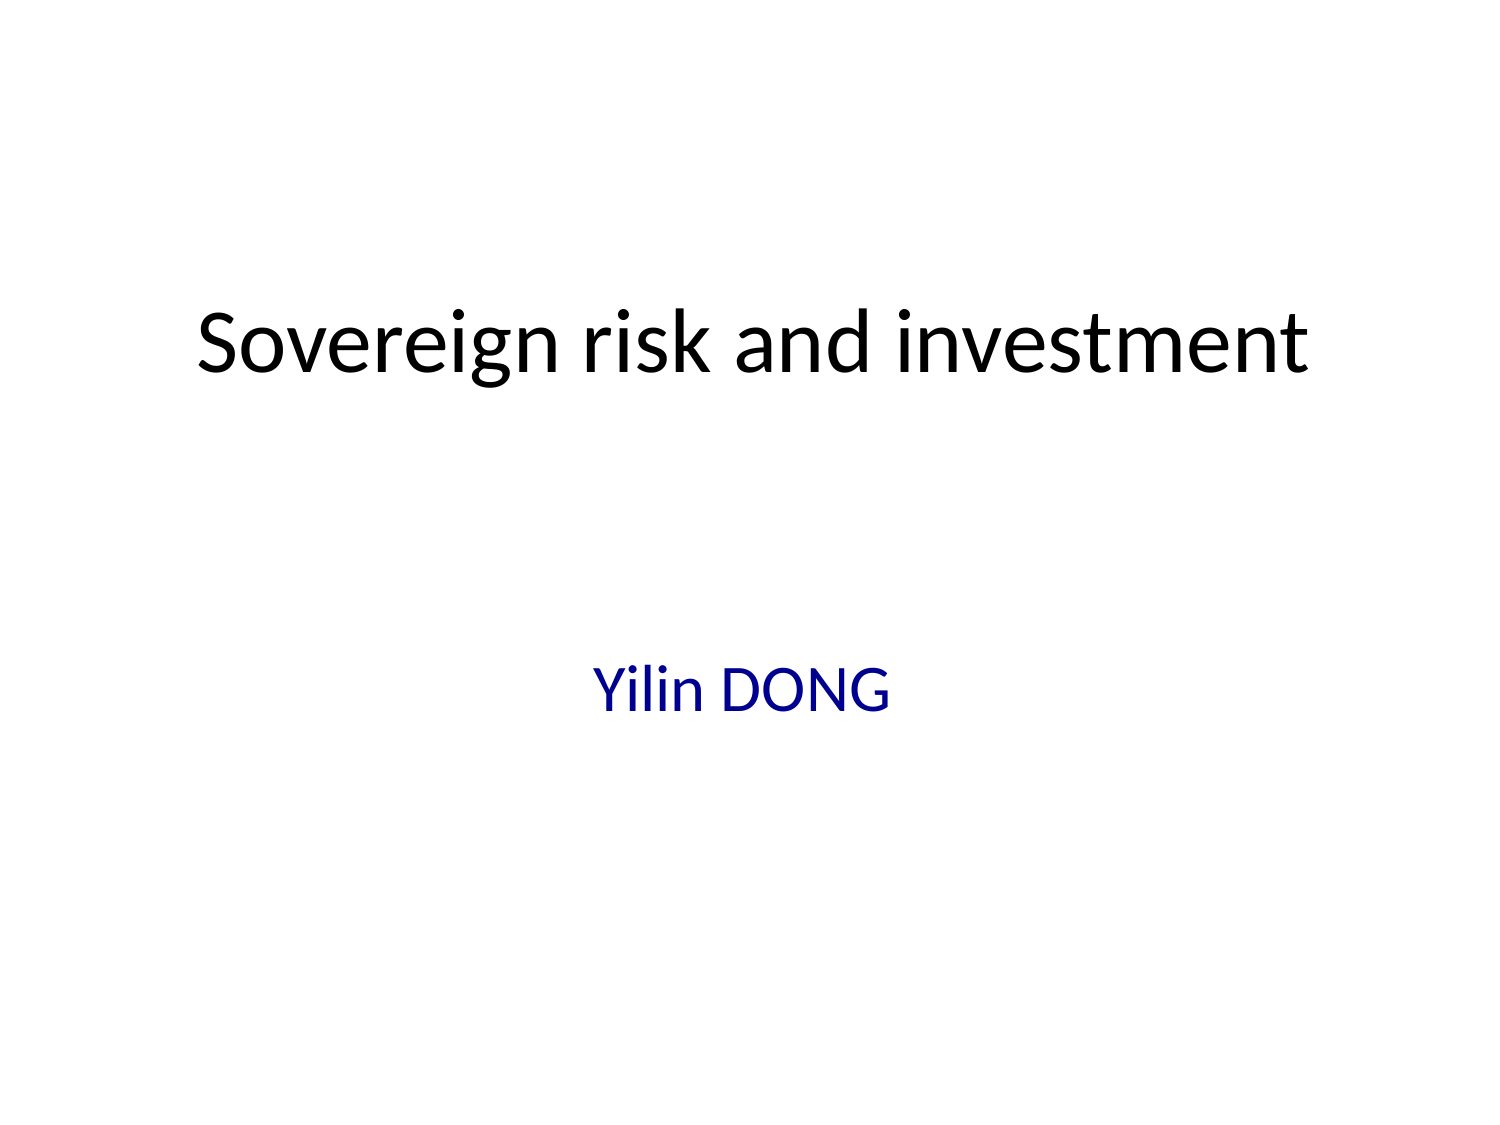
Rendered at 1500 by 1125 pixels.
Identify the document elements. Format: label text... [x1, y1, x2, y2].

subtitle Yilin DONG [225, 637, 1275, 925]
title Sovereign risk and investment [112, 108, 1416, 563]
